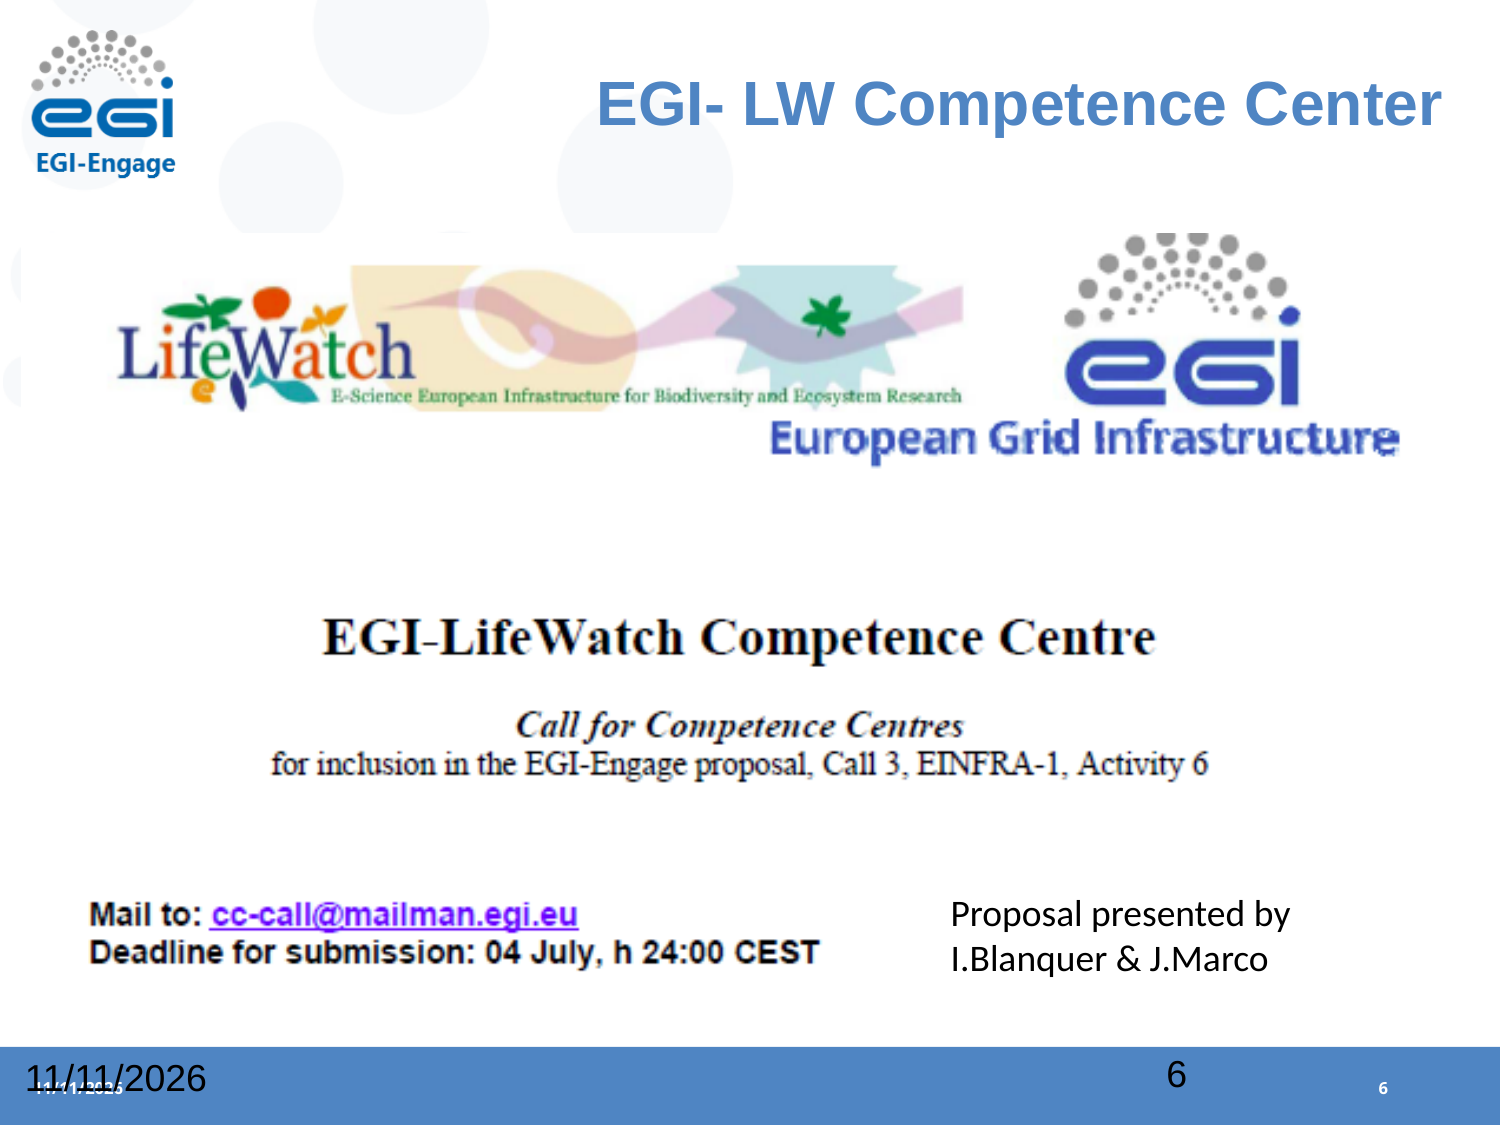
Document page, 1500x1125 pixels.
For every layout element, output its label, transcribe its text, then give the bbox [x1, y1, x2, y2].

slide_number 6 [1151, 1042, 1500, 1103]
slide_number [10, 1046, 361, 1106]
picture [3, 0, 1460, 977]
title EGI- LW Competence Center [253, 30, 1459, 171]
